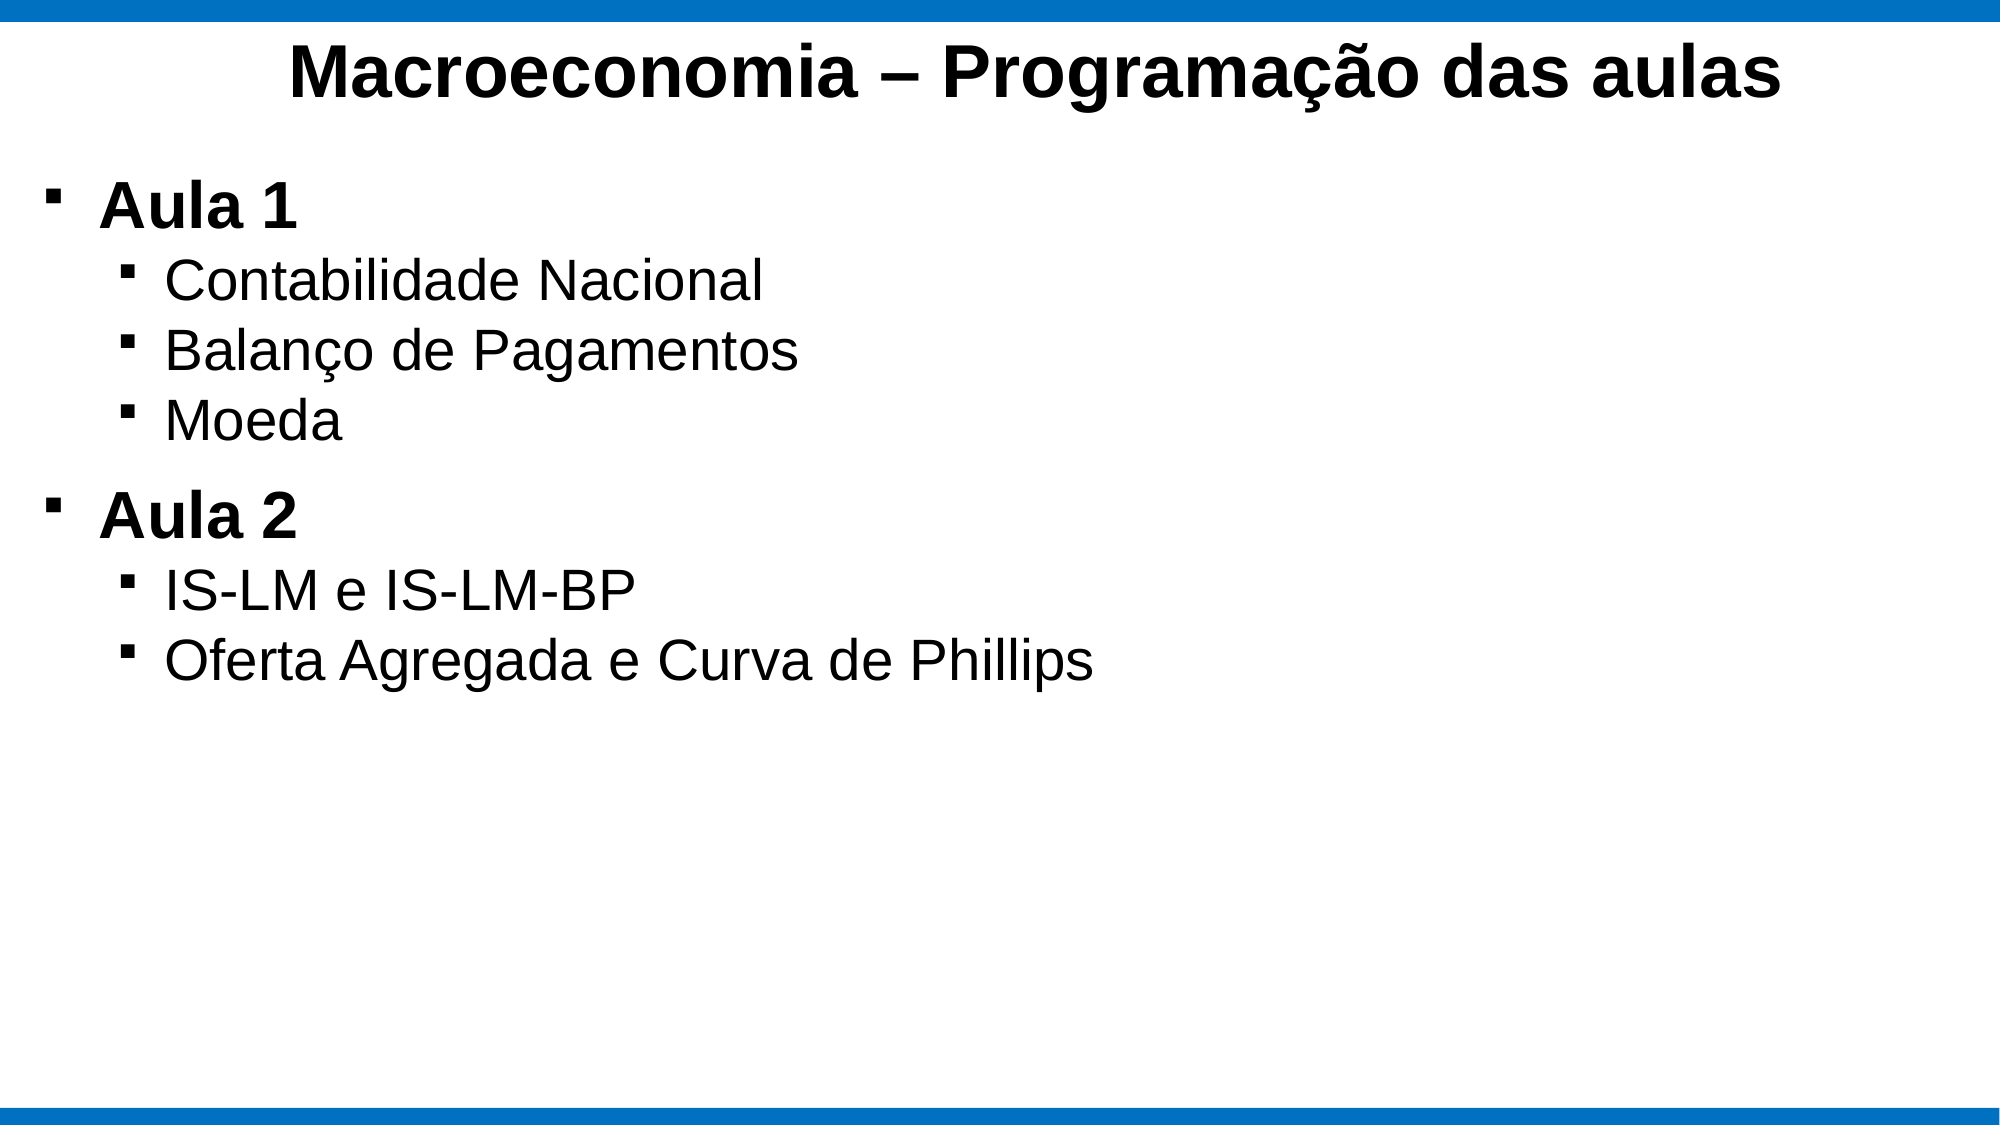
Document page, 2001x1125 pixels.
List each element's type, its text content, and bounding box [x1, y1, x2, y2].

list Aula 1 Contabilidade Nacional Balanço de Pagamentos Moeda Aula 2 IS-LM e IS-LM-BP Oferta Agregada e Curva de Phillips [27, 154, 1969, 957]
title Macroeconomia – Programação das aulas [194, 0, 1878, 120]
